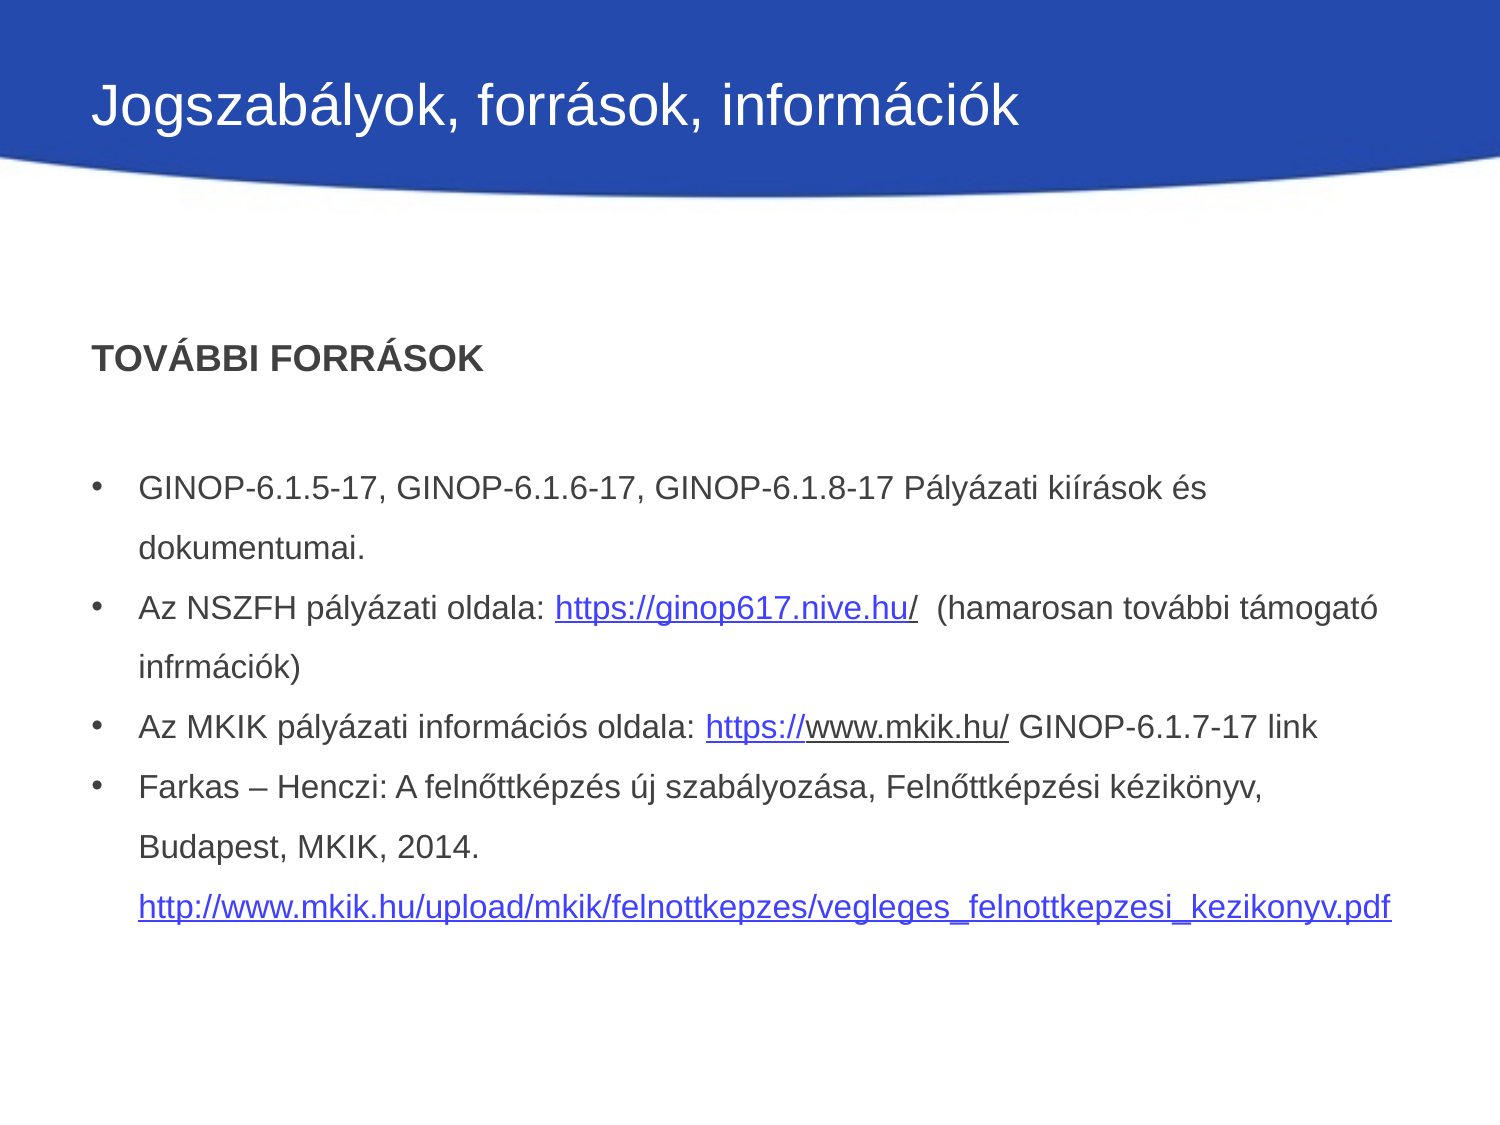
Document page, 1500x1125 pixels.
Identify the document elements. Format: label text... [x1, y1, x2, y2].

picture [0, 0, 1500, 1125]
text_box További Források GINOP-6.1.5-17, GINOP-6.1.6-17, GINOP-6.1.8-17 Pályázati kiírások és dokumentumai. Az NSZFH pályázati oldala: https://ginop617.nive.hu/ (hamarosan további támogató infrmációk) Az MKIK pályázati információs oldala: https://www.mkik.hu/ GINOP-6.1.7-17 link Farkas – Henczi: A felnőttképzés új szabályozása, Felnőttképzési kézikönyv, Budapest, MKIK, 2014. http://www.mkik.hu/upload/mkik/felnottkepzes/vegleges_felnottkepzesi_kezikonyv.pdf [76, 303, 1424, 933]
title Jogszabályok, források, információk [76, 25, 1365, 178]
